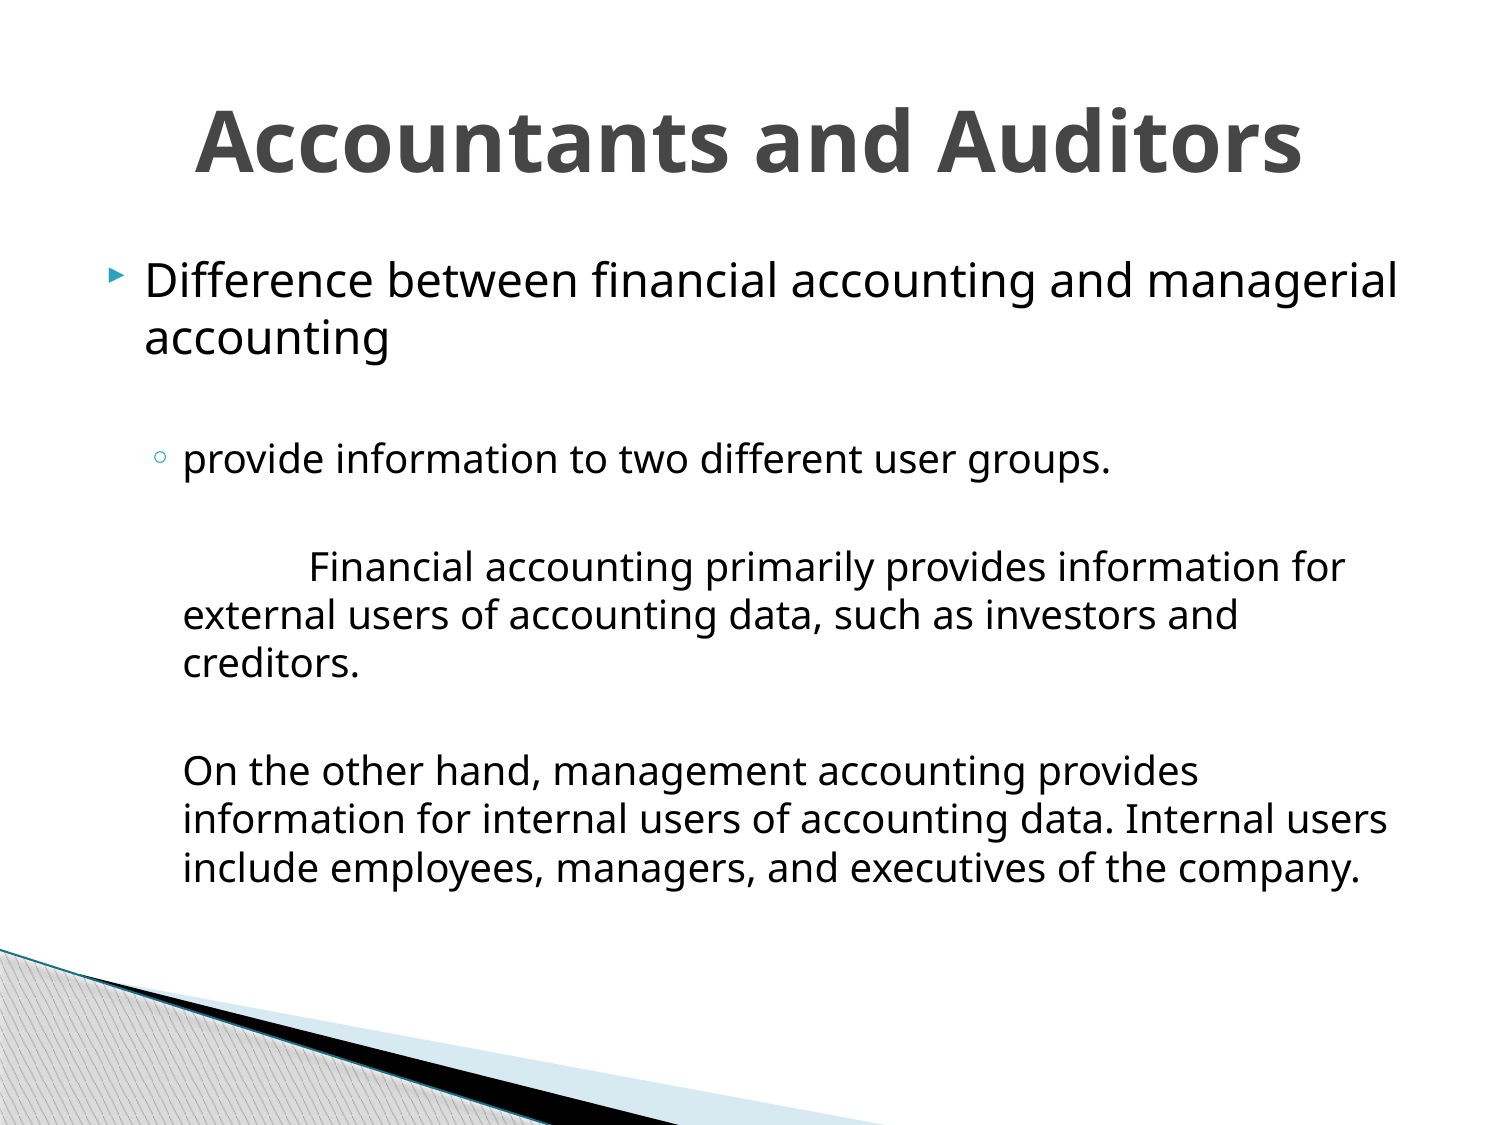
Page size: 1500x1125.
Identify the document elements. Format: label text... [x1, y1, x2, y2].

list Difference between financial accounting and managerial accounting provide information to two different user groups. Financial accounting primarily provides information for external users of accounting data, such as investors and creditors. On the other hand, management accounting provides information for internal users of accounting data. Internal users include employees, managers, and executives of the company. [75, 243, 1425, 986]
title Accountants and Auditors [75, 45, 1425, 233]
